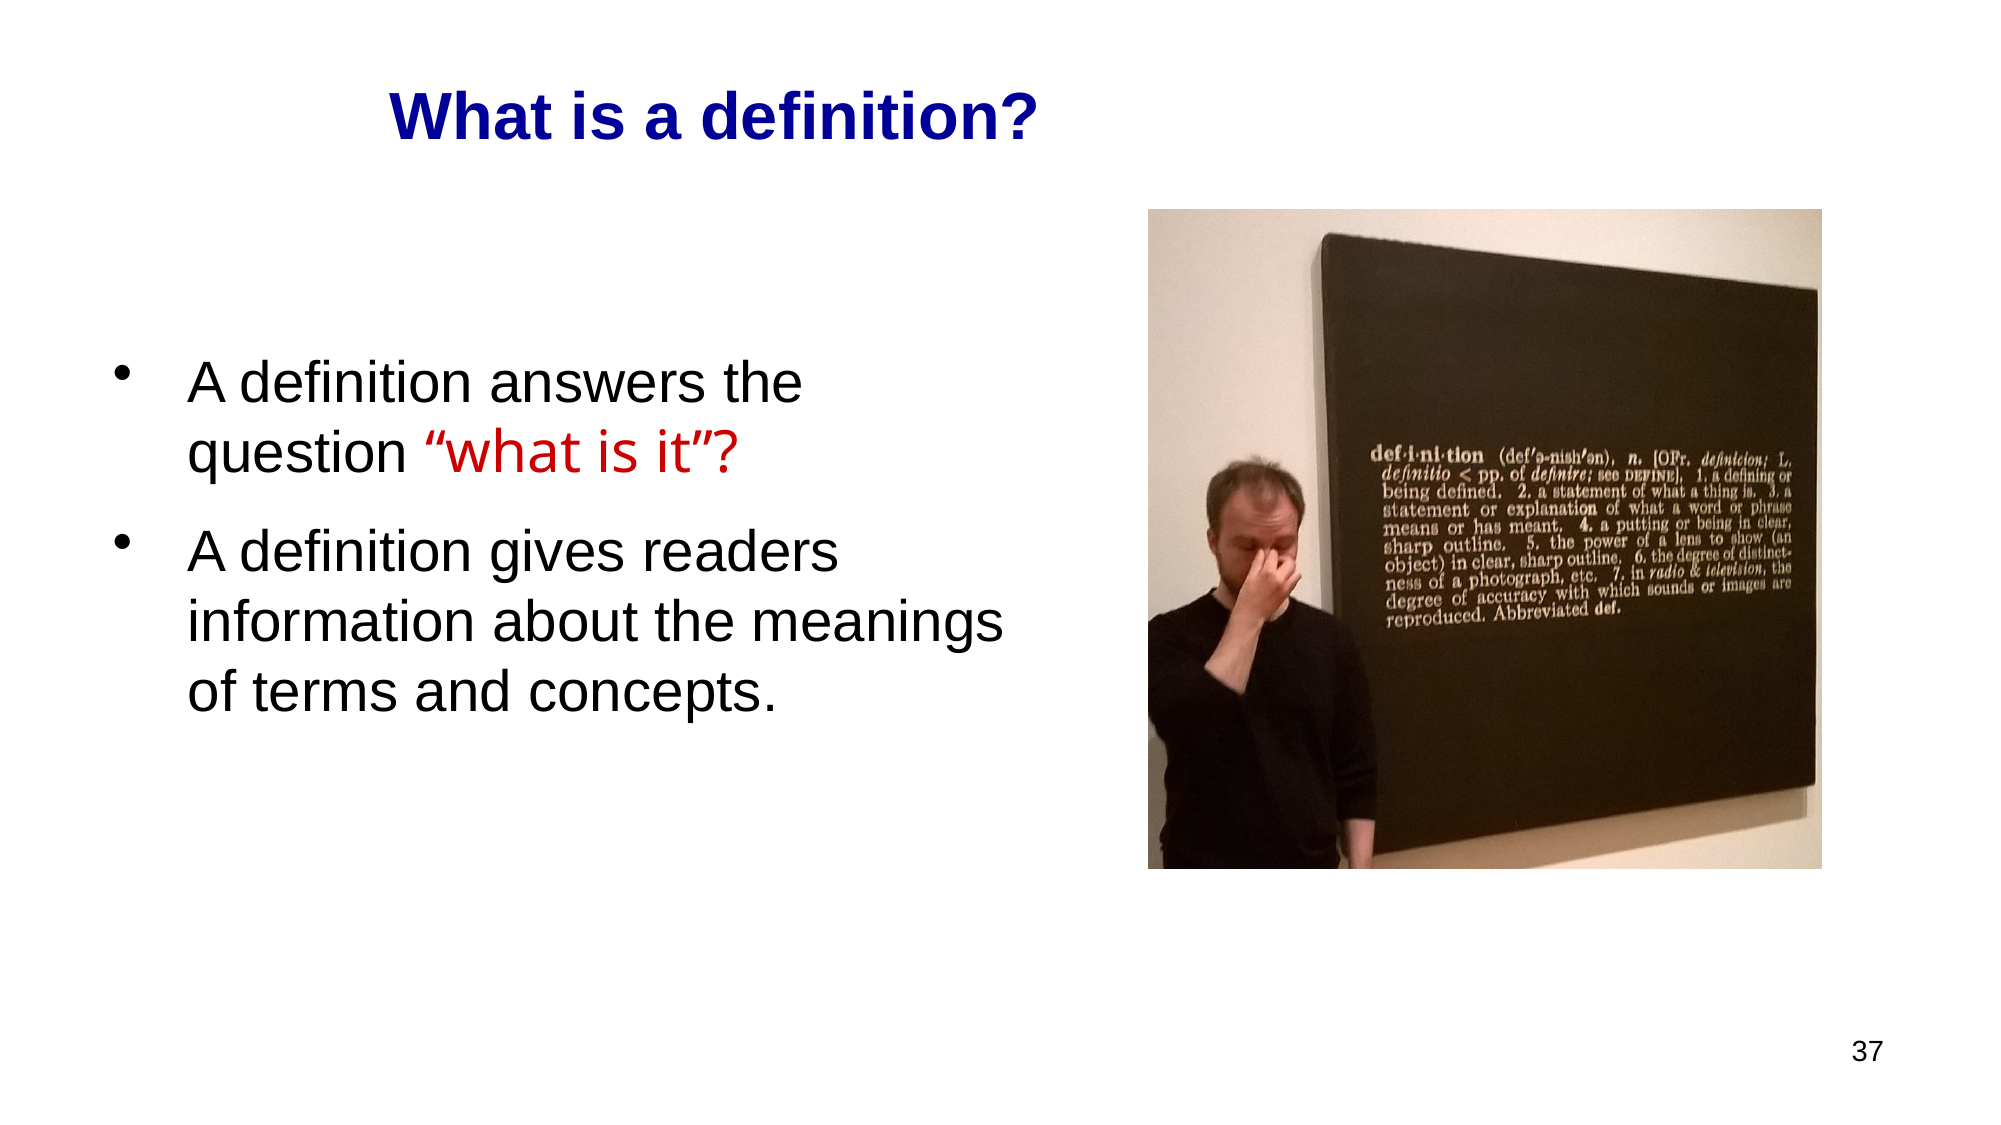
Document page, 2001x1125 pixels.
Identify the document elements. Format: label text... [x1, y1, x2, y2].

slide_number 37 [1433, 1024, 1900, 1103]
text_box A definition answers the question “what is it”? A definition gives readers information about the meanings of terms and concepts. [97, 336, 1044, 731]
picture [1148, 209, 1822, 869]
title What is a definition? [374, 62, 1688, 163]
